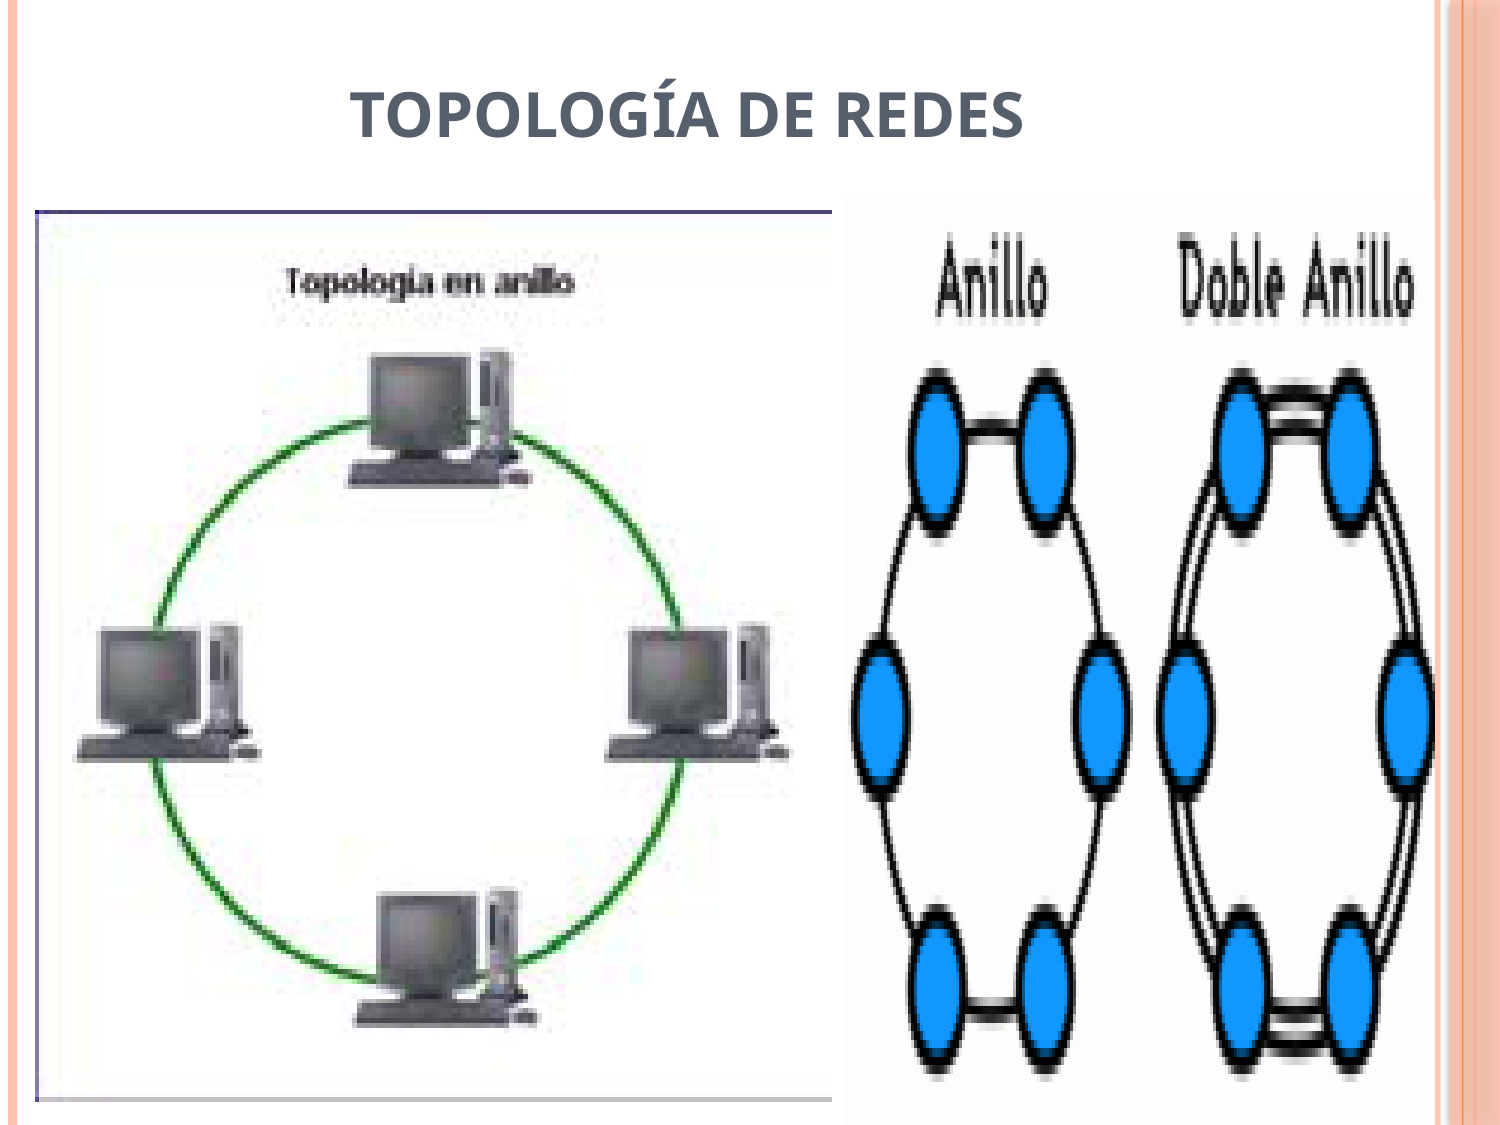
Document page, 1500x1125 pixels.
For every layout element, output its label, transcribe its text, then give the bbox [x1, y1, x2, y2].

picture [843, 198, 1435, 1125]
picture [34, 210, 833, 1103]
title TOPOLOGÍA DE REDES [75, 45, 1300, 210]
